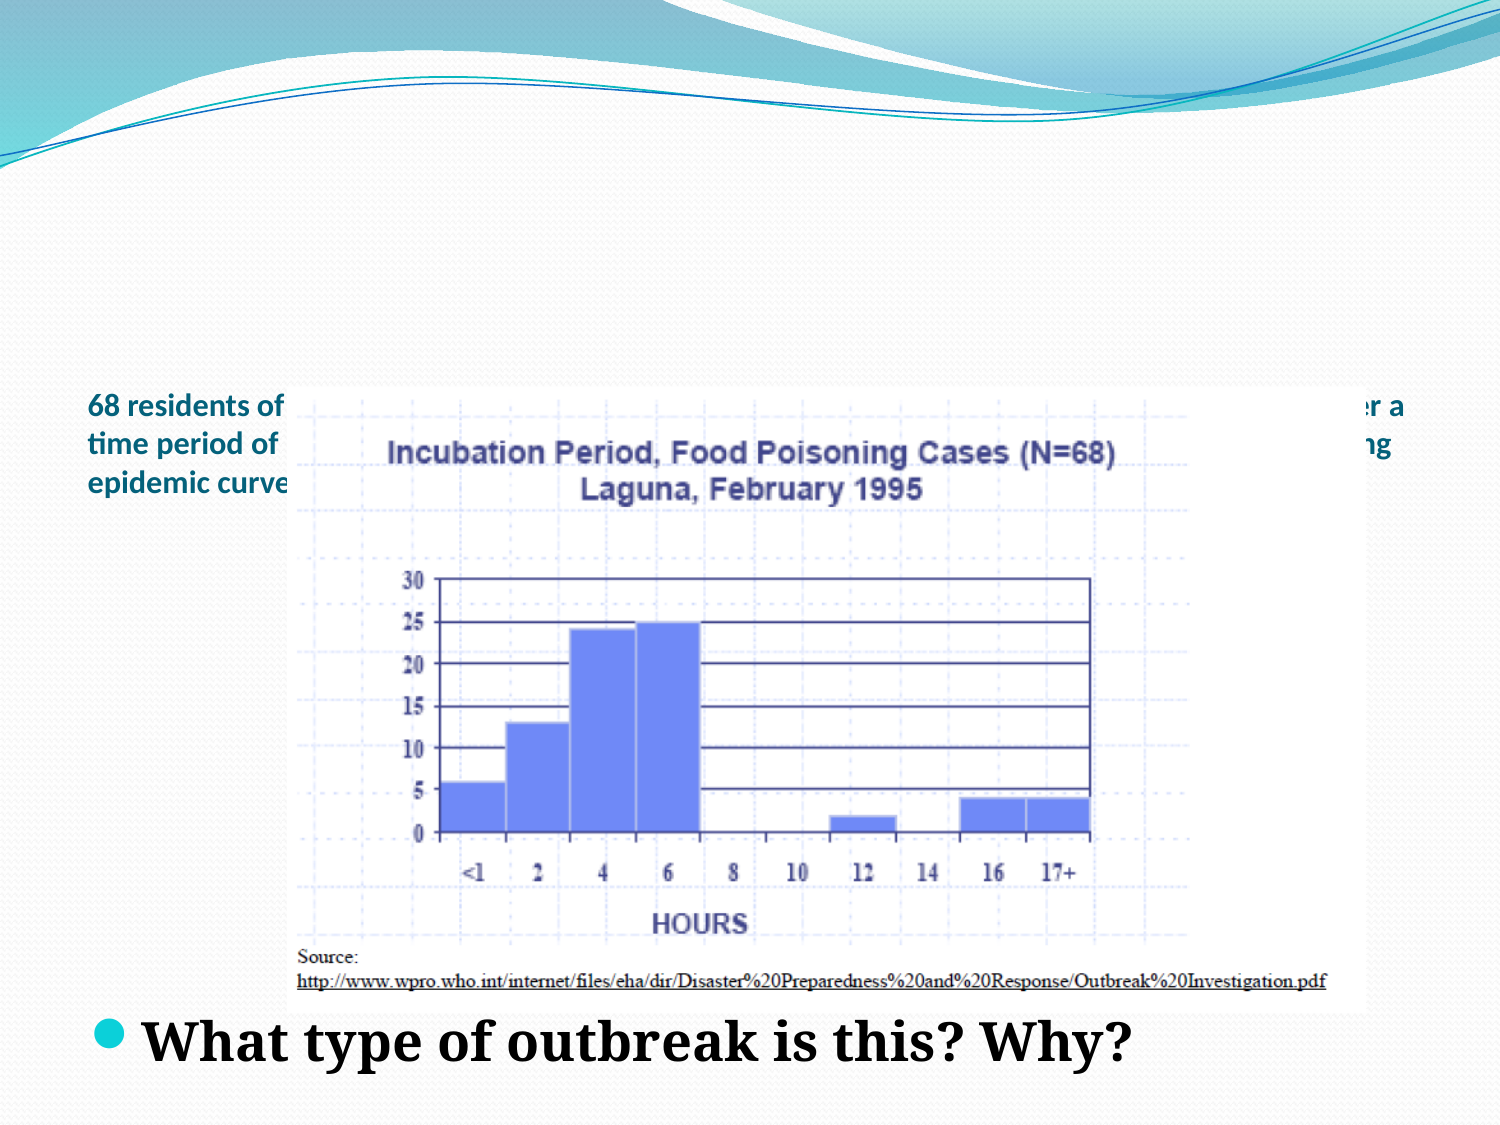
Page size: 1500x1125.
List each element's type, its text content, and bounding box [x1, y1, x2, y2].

picture [287, 387, 1366, 1013]
list What type of outbreak is this? Why? [74, 999, 1426, 1106]
title 68 residents of Laguna presented with symptoms of vomiting, diarrhea and abdominal pain, over a time period of 17 hours. After thorough surveillance, the investigators came up with the following epidemic curve. [87, 374, 1438, 563]
